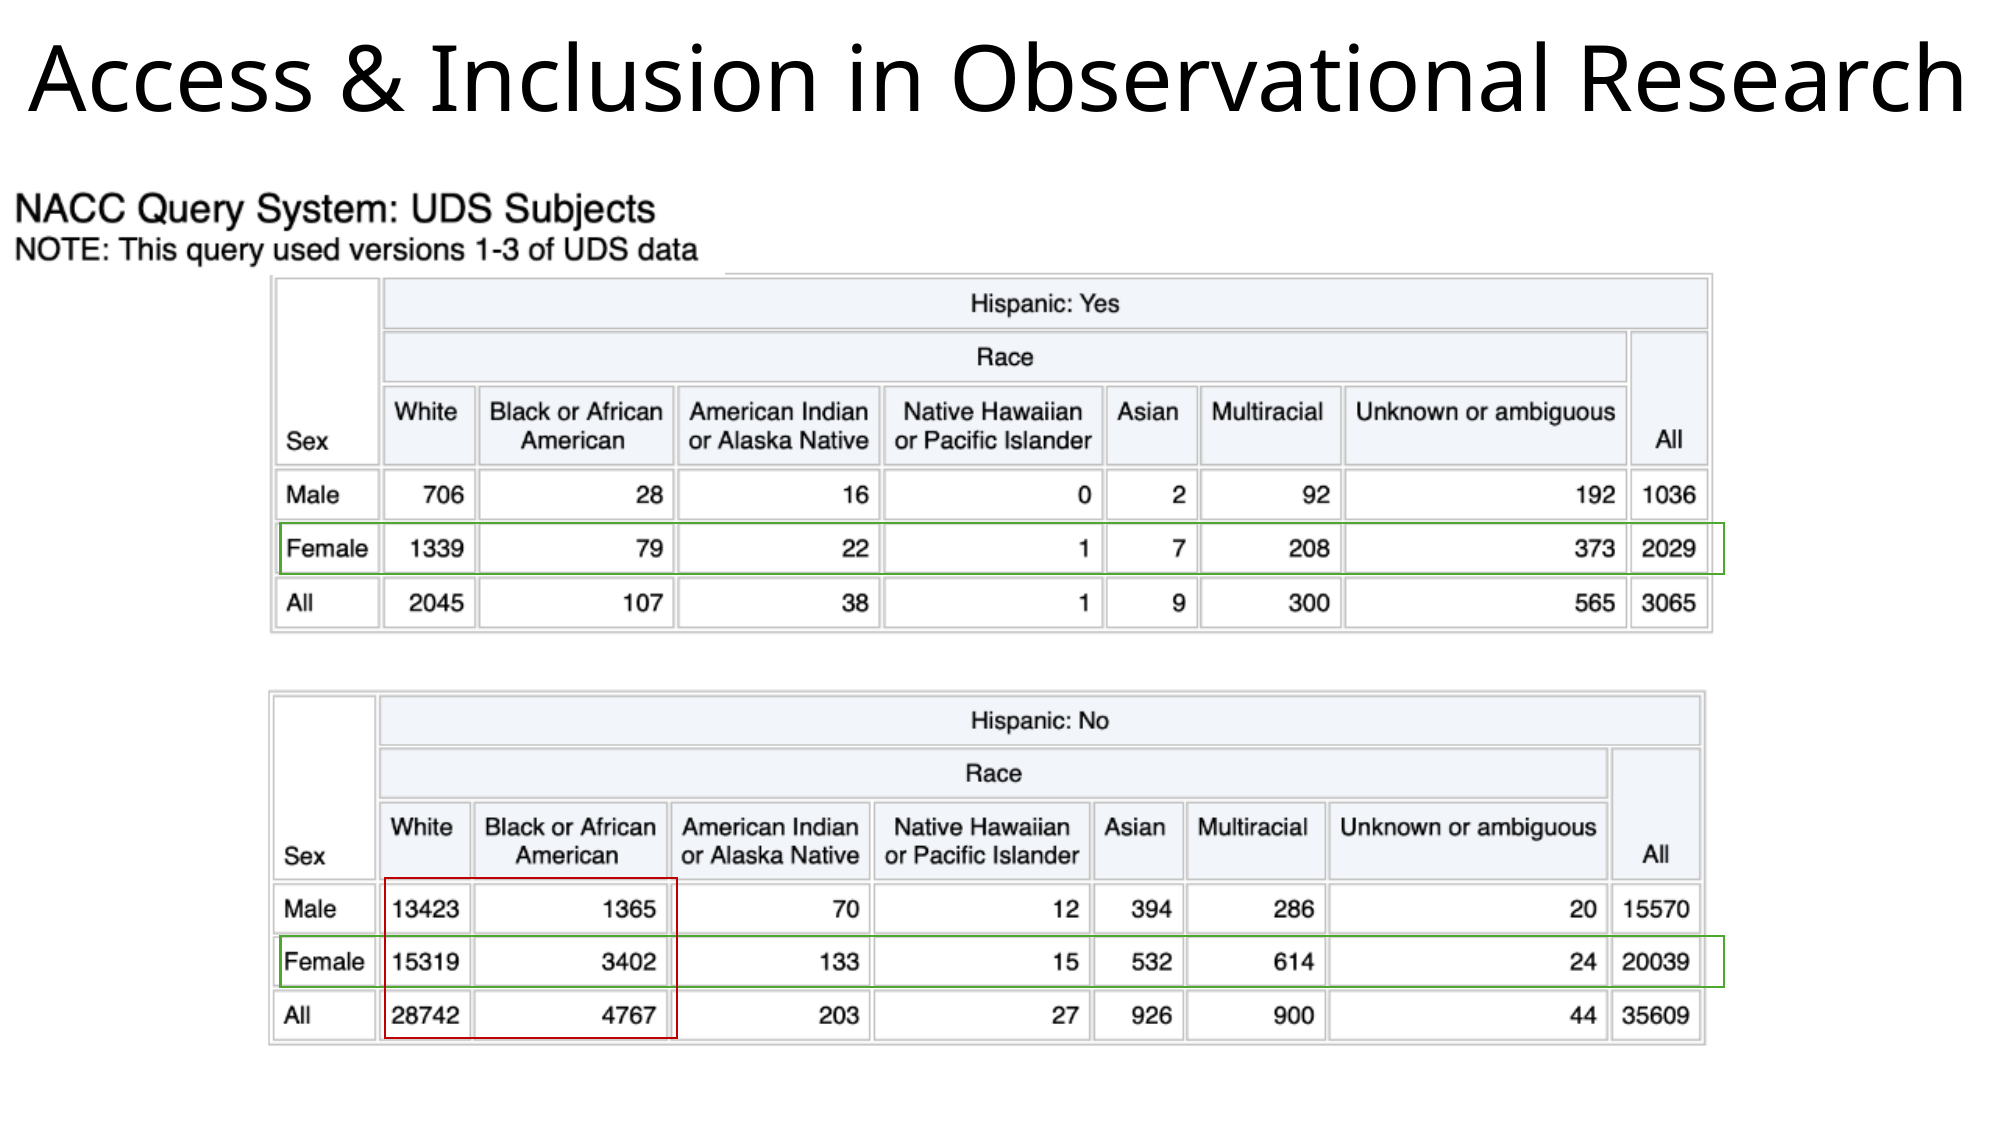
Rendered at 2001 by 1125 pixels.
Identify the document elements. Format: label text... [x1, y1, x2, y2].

title Access & Inclusion in Observational Research [0, 0, 2000, 164]
picture [0, 188, 1744, 1089]
